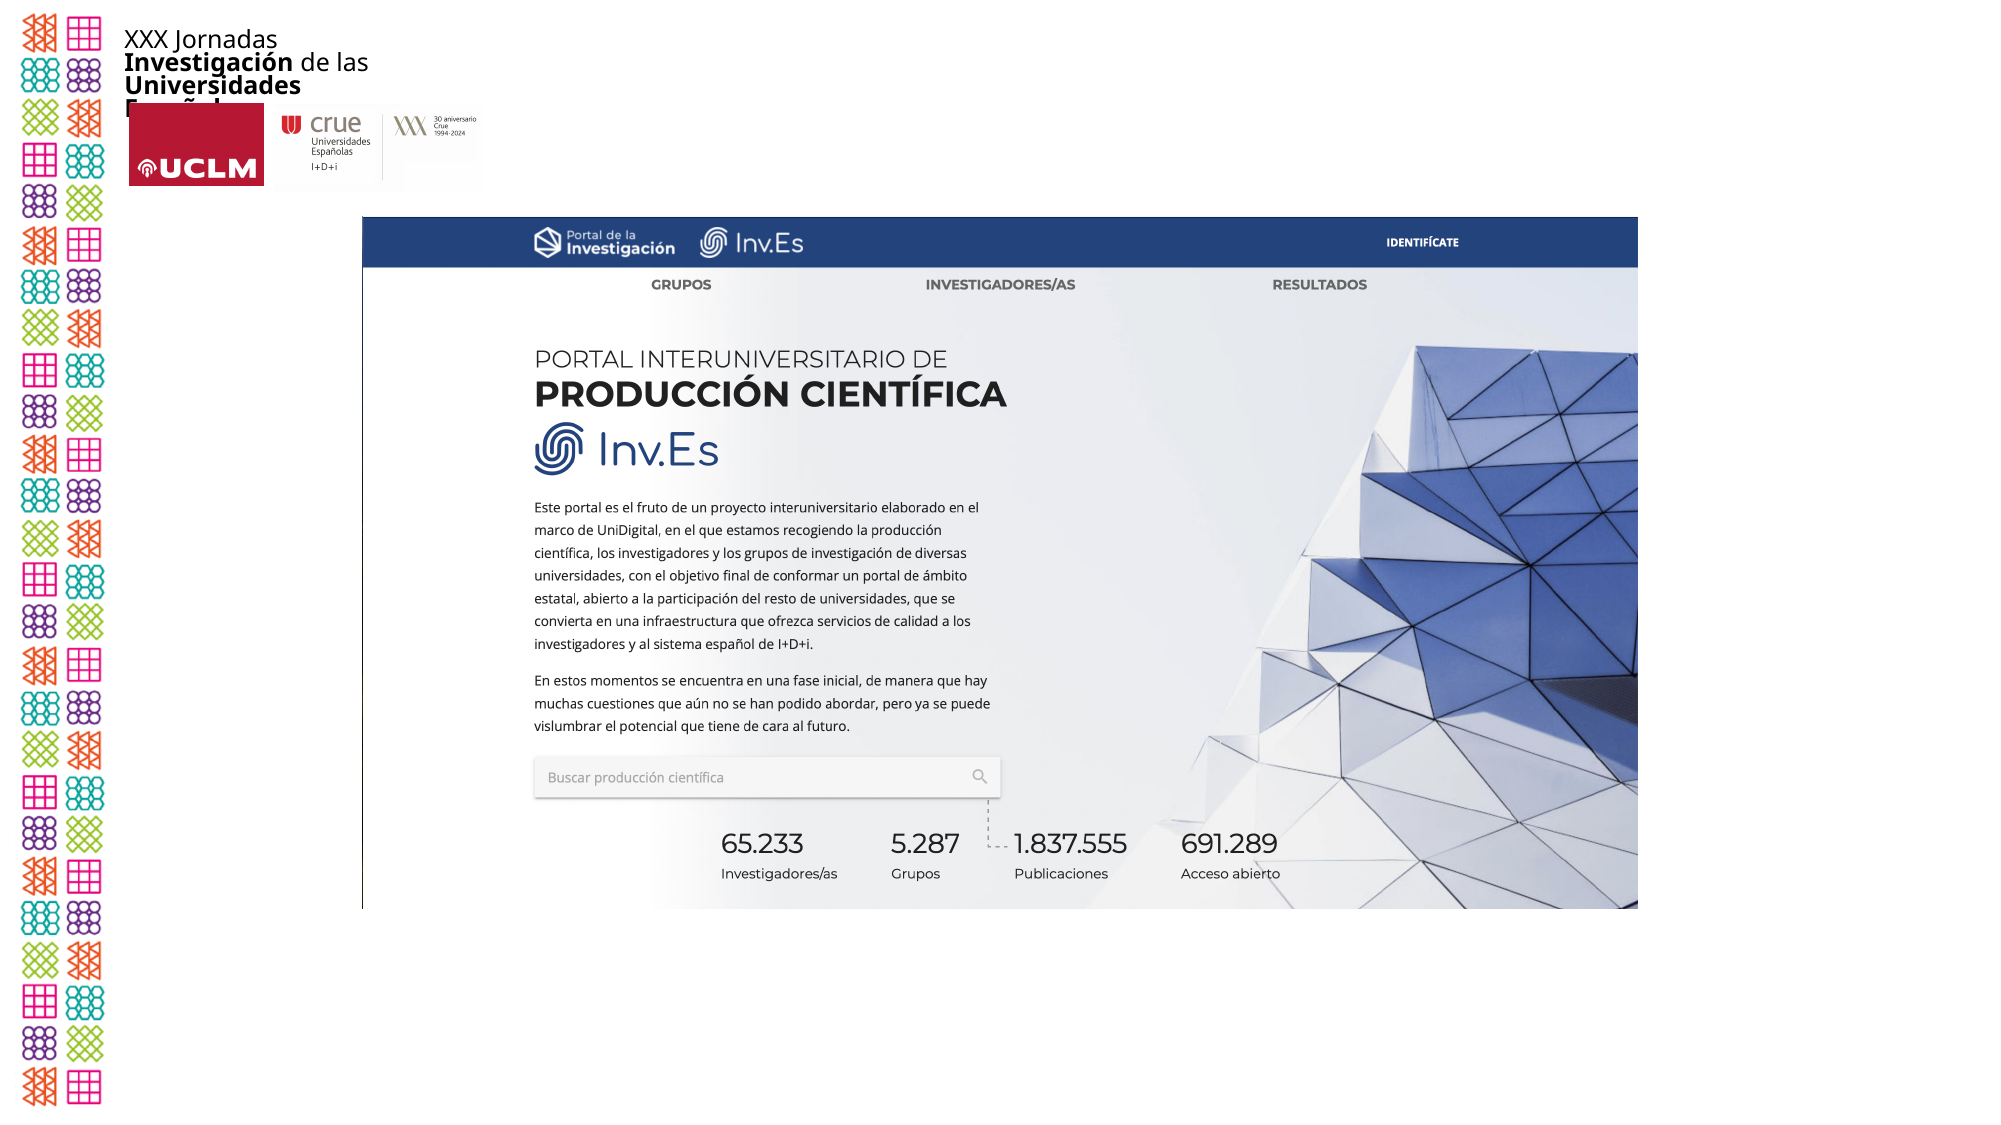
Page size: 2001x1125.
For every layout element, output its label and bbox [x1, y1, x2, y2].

picture [15, 11, 110, 1114]
picture [361, 216, 1638, 909]
picture [129, 103, 264, 186]
picture [273, 103, 483, 192]
